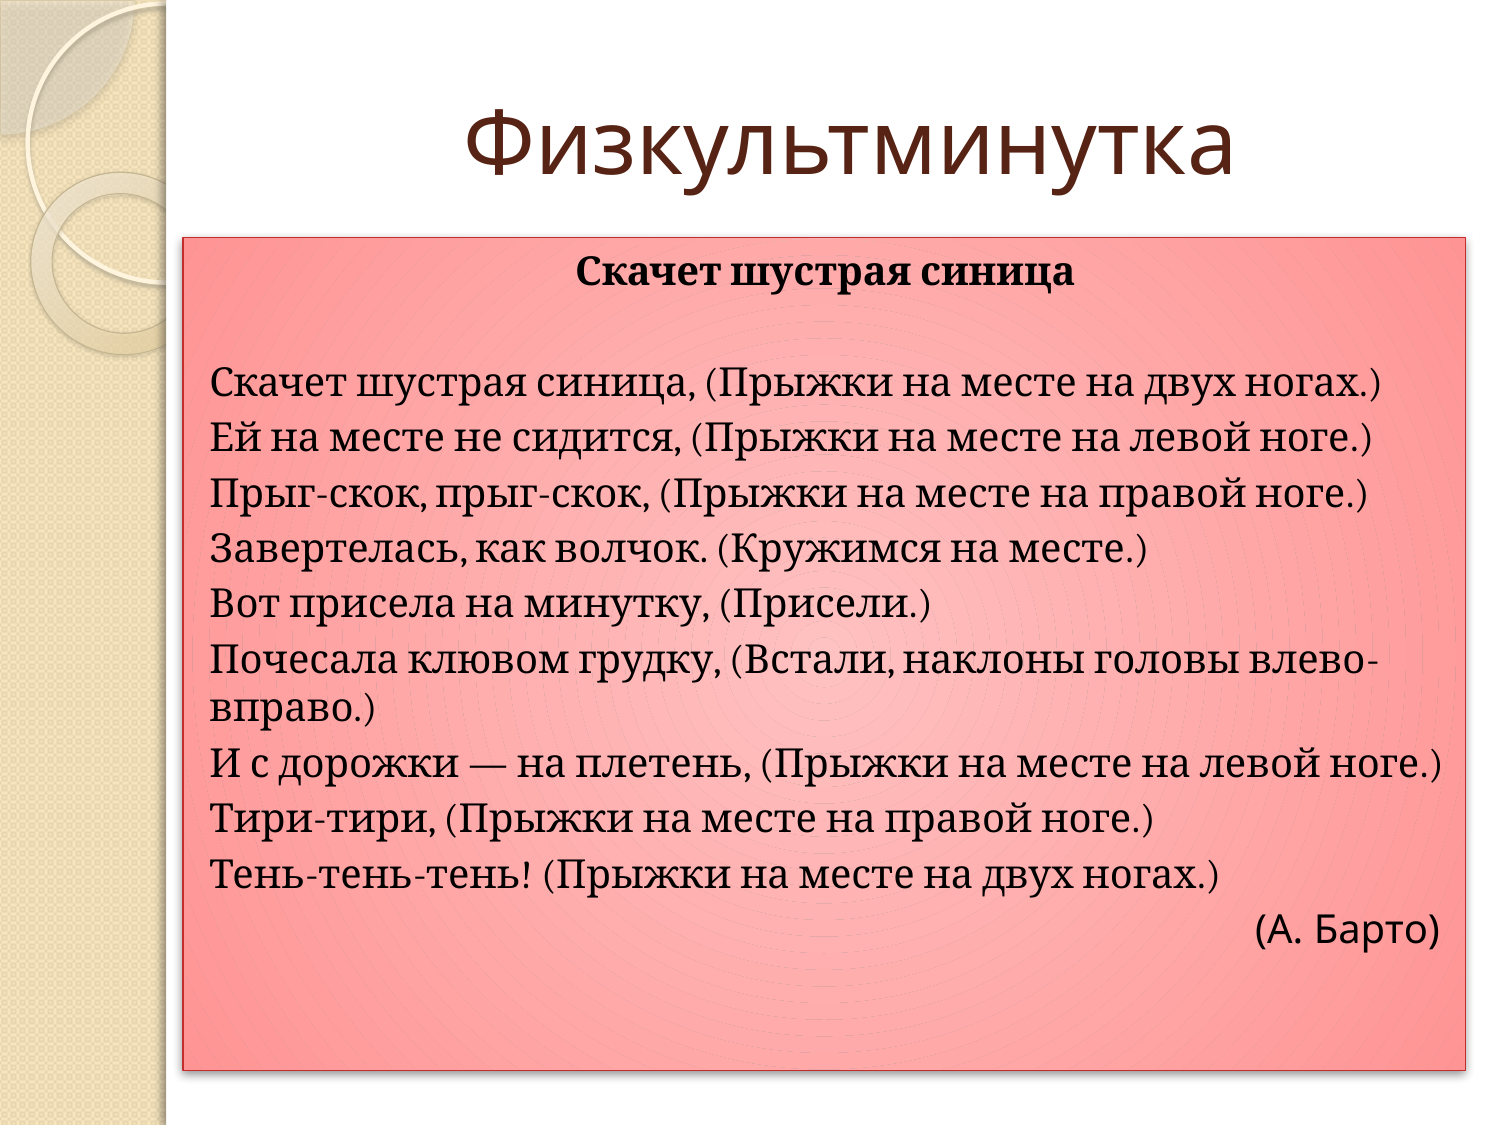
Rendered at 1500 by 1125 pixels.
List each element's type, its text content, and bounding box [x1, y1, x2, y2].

title Физкультминутка [235, 45, 1466, 233]
list Скачет шустрая синица Скачет шустрая синица, (Прыжки на месте на двух ногах.) Ей на месте не сидится, (Прыжки на месте на левой ноге.) Прыг-скок, прыг-скок, (Прыжки на месте на правой ноге.) Завертелась, как волчок. (Кружимся на месте.) Вот присела на минутку, (Присели.) Почесала клювом грудку, (Встали, наклоны головы влево-вправо.) И с дорожки — на плетень, (Прыжки на месте на левой ноге.) Тири-тири, (Прыжки на месте на правой ноге.) Тень-тень-тень! (Прыжки на месте на двух ногах.) (А. Барто) [182, 237, 1466, 1071]
